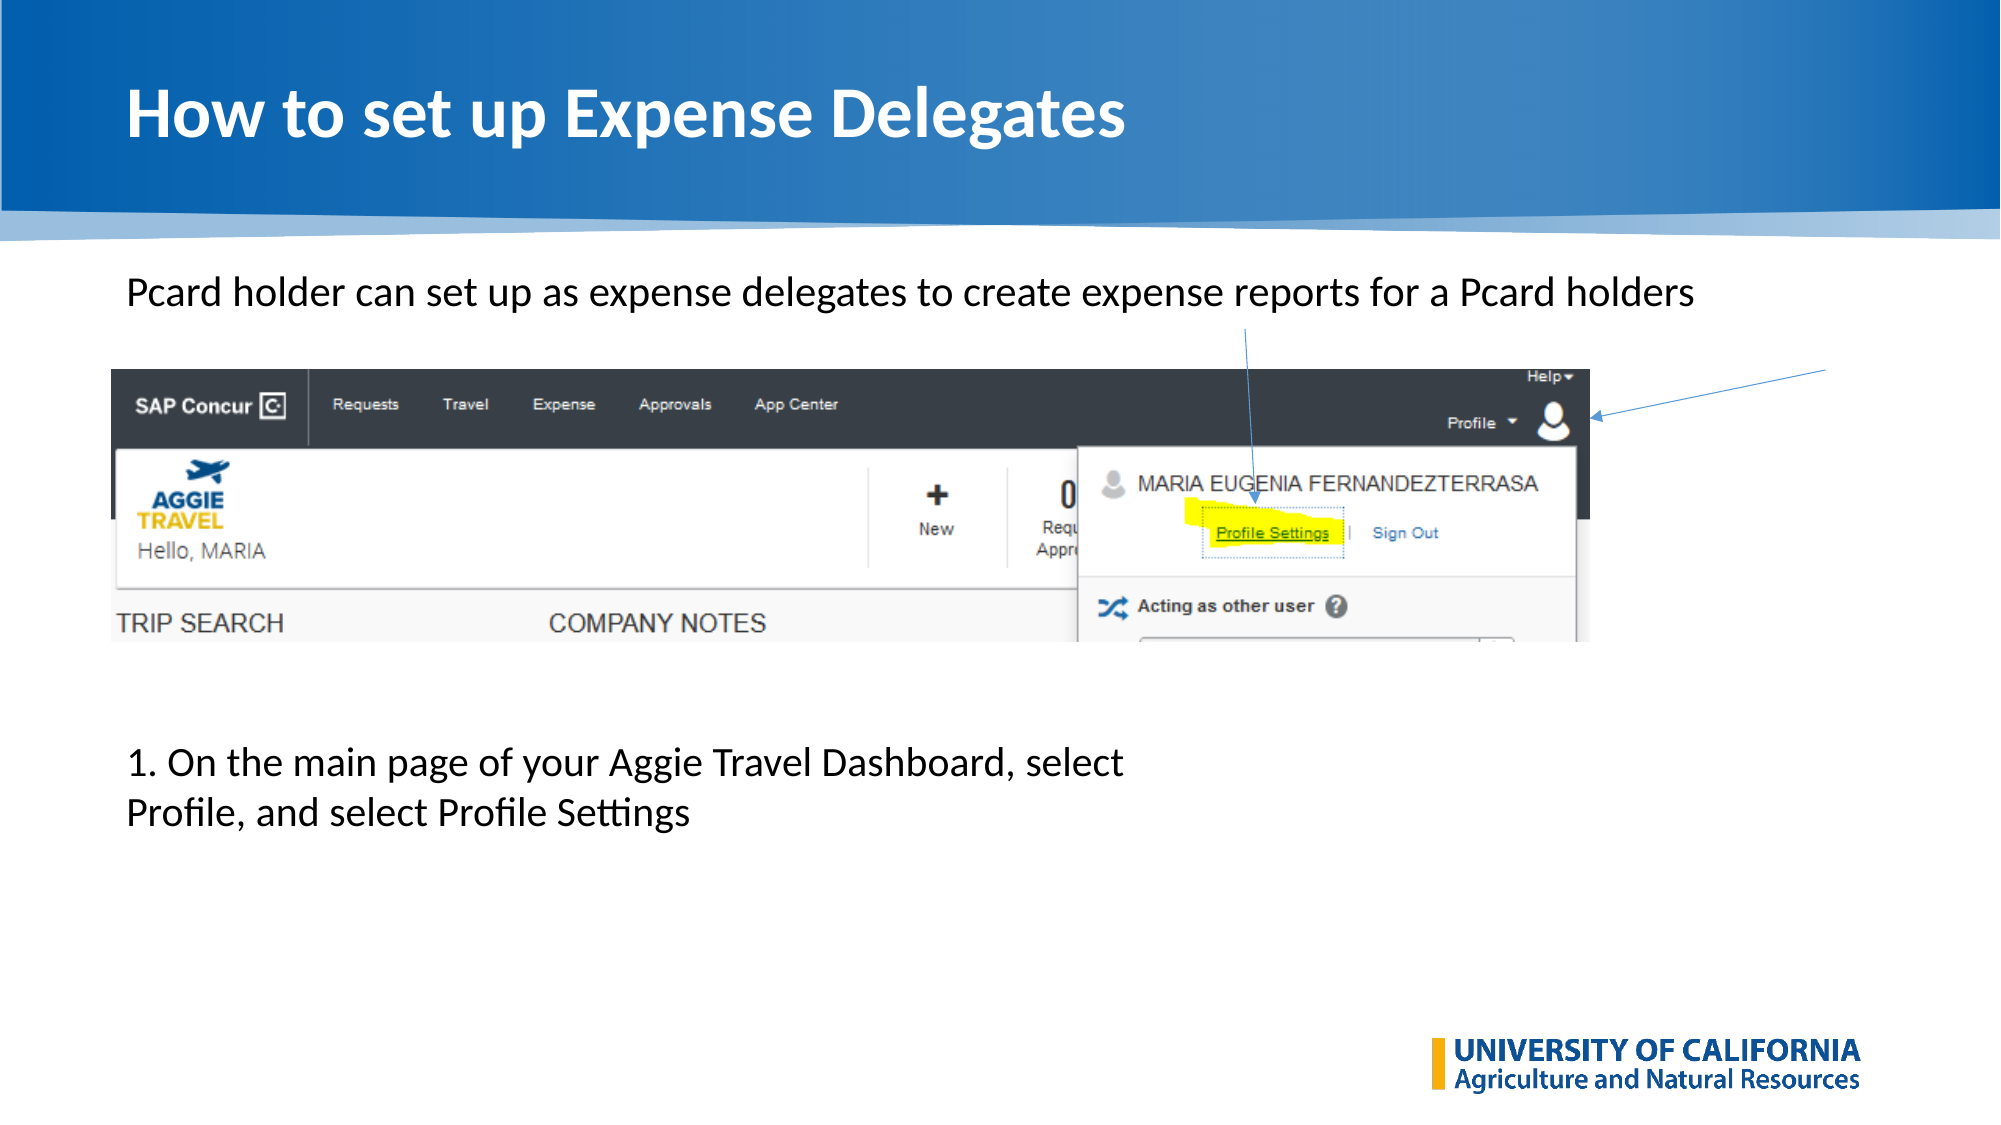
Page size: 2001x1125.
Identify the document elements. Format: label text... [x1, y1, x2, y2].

picture [111, 369, 1590, 642]
picture [1430, 1035, 1863, 1096]
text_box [1244, 328, 1256, 504]
list Pcard holder can set up as expense delegates to create expense reports for a Pcard holders [111, 262, 1837, 352]
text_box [1589, 370, 1826, 419]
text_box 1. On the main page of your Aggie Travel Dashboard, select Profile, and select Profile Settings [111, 727, 1211, 843]
picture [0, 0, 2000, 263]
title How to set up Expense Delegates [111, 51, 1887, 178]
